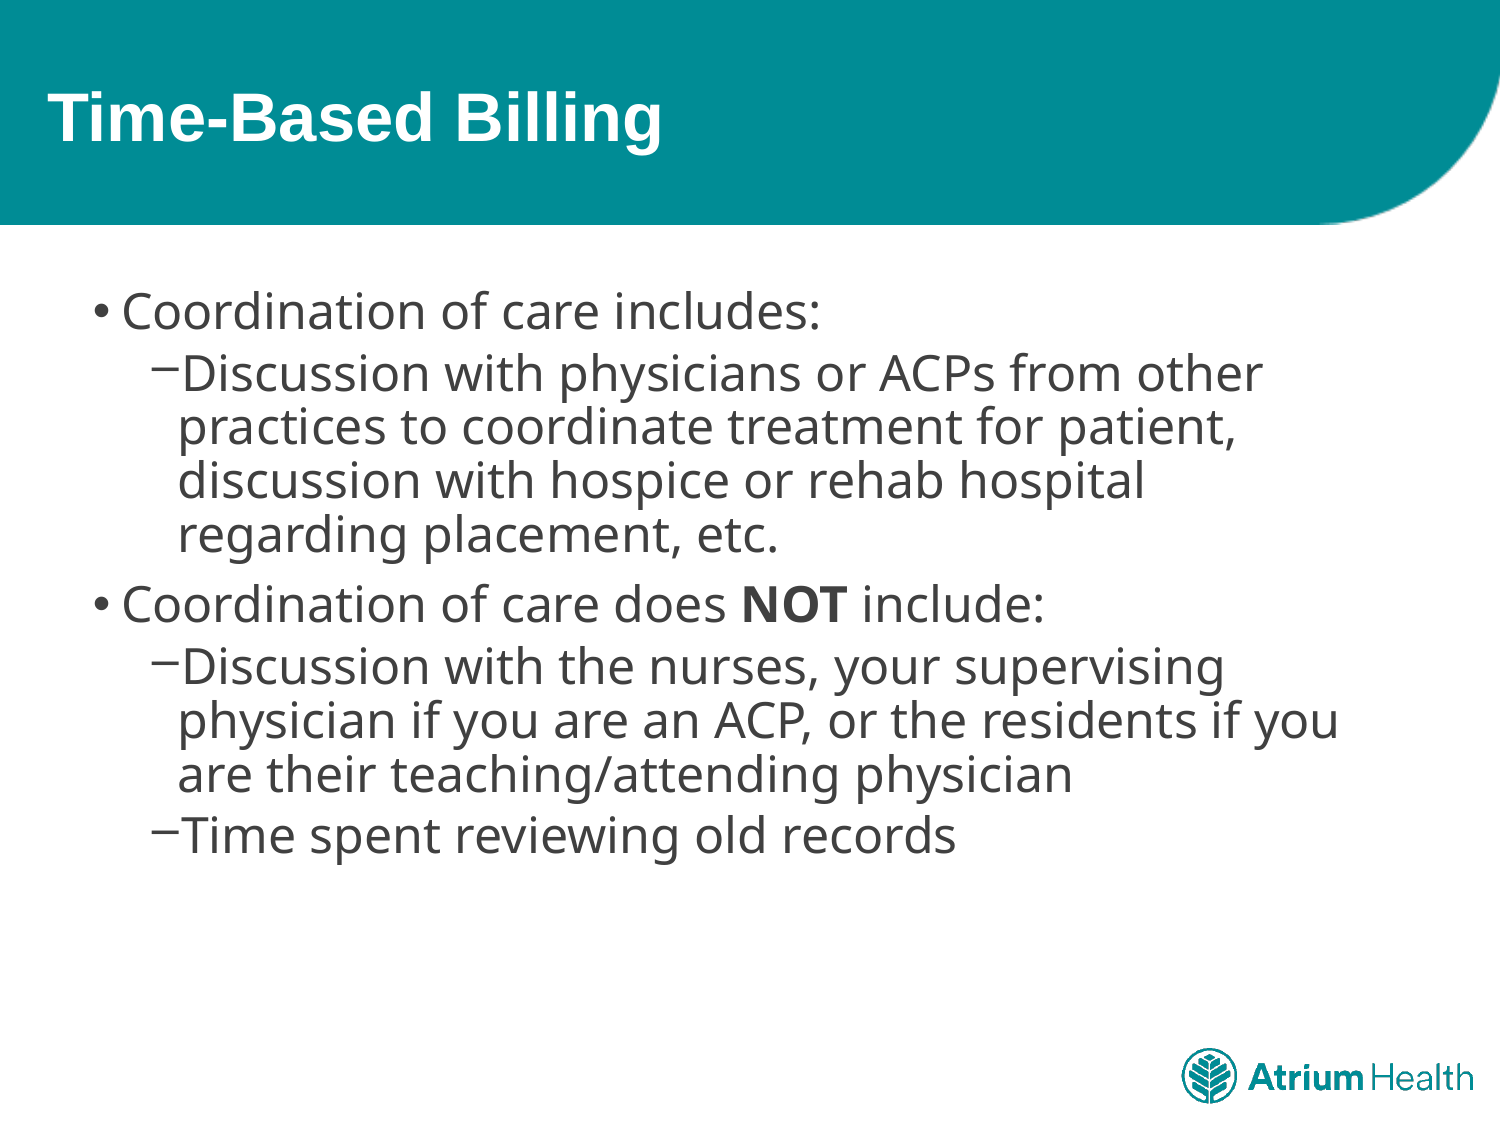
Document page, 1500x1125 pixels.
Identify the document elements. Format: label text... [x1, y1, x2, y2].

picture [0, 0, 1500, 225]
picture [1154, 1020, 1500, 1125]
list Coordination of care includes: Discussion with physicians or ACPs from other practices to coordinate treatment for patient, discussion with hospice or rehab hospital regarding placement, etc. Coordination of care does NOT include: Discussion with the nurses, your supervising physician if you are an ACP, or the residents if you are their teaching/attending physician Time spent reviewing old records [78, 278, 1393, 1016]
title Time-Based Billing [32, 10, 1474, 228]
